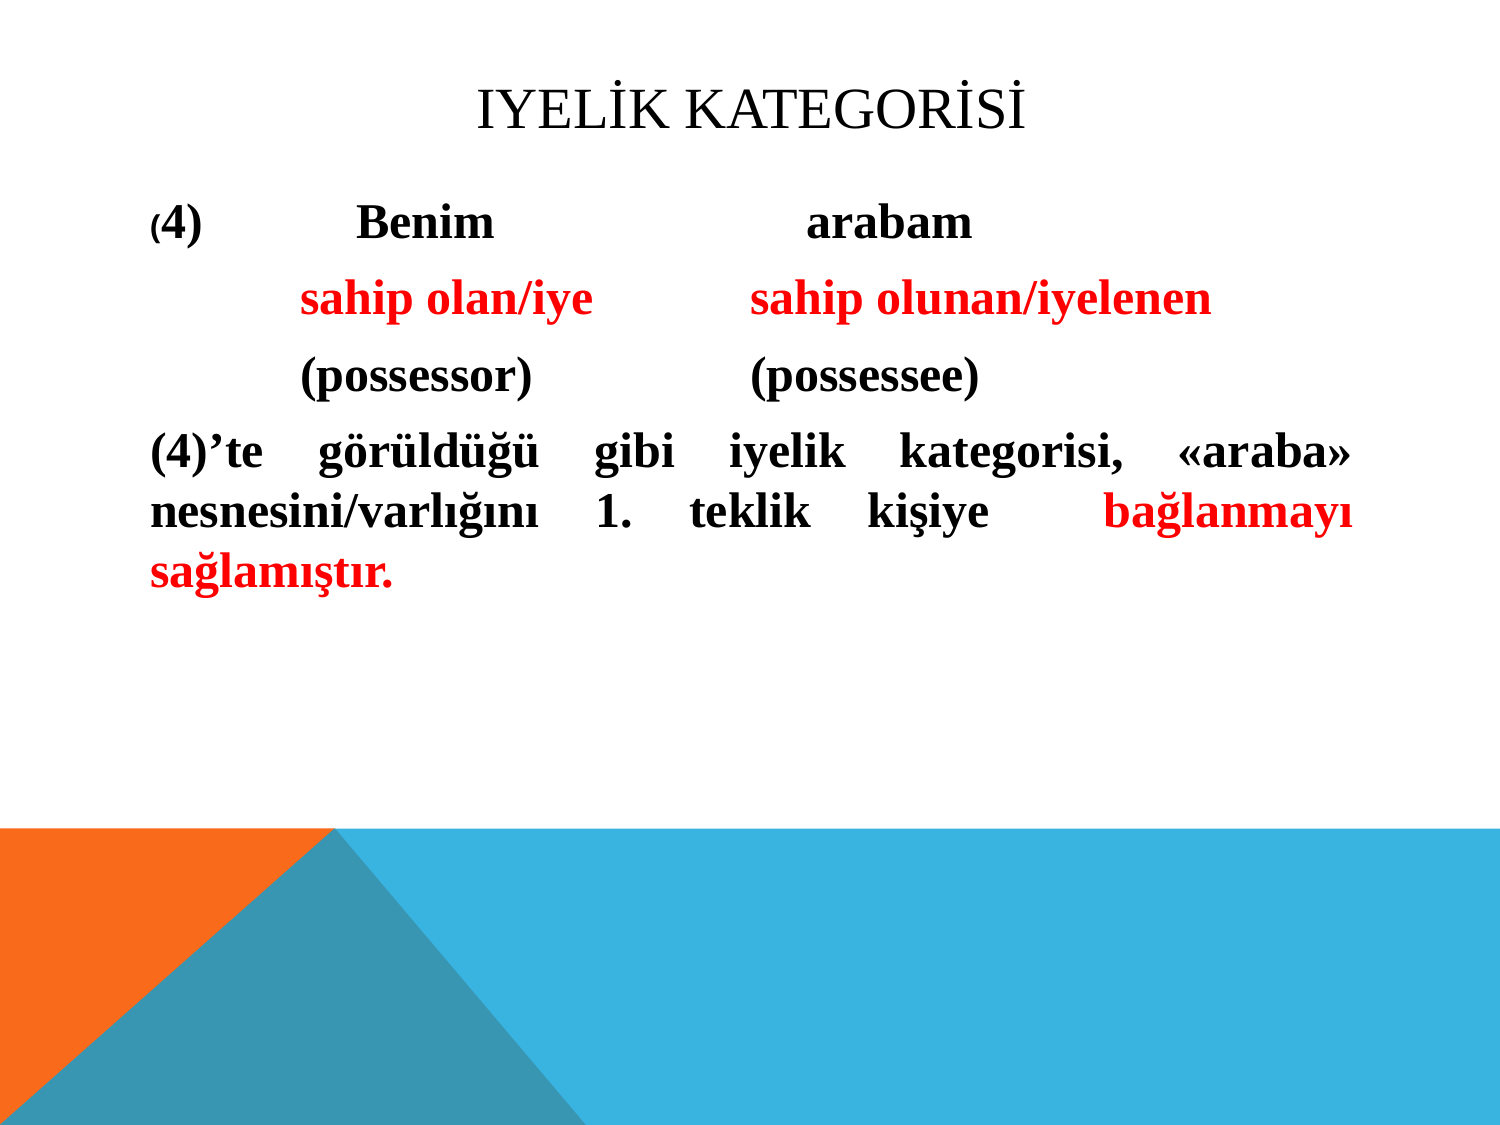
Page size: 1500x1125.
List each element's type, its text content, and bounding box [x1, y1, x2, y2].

title Iyelik Kategorisi [135, 60, 1369, 150]
list (4) Benim arabam sahip olan/iye sahip olunan/iyelenen (possessor) (possessee) (4)’te görüldüğü gibi iyelik kategorisi, «araba» nesnesini/varlığını 1. teklik kişiye bağlanmayı sağlamıştır. [135, 180, 1369, 768]
